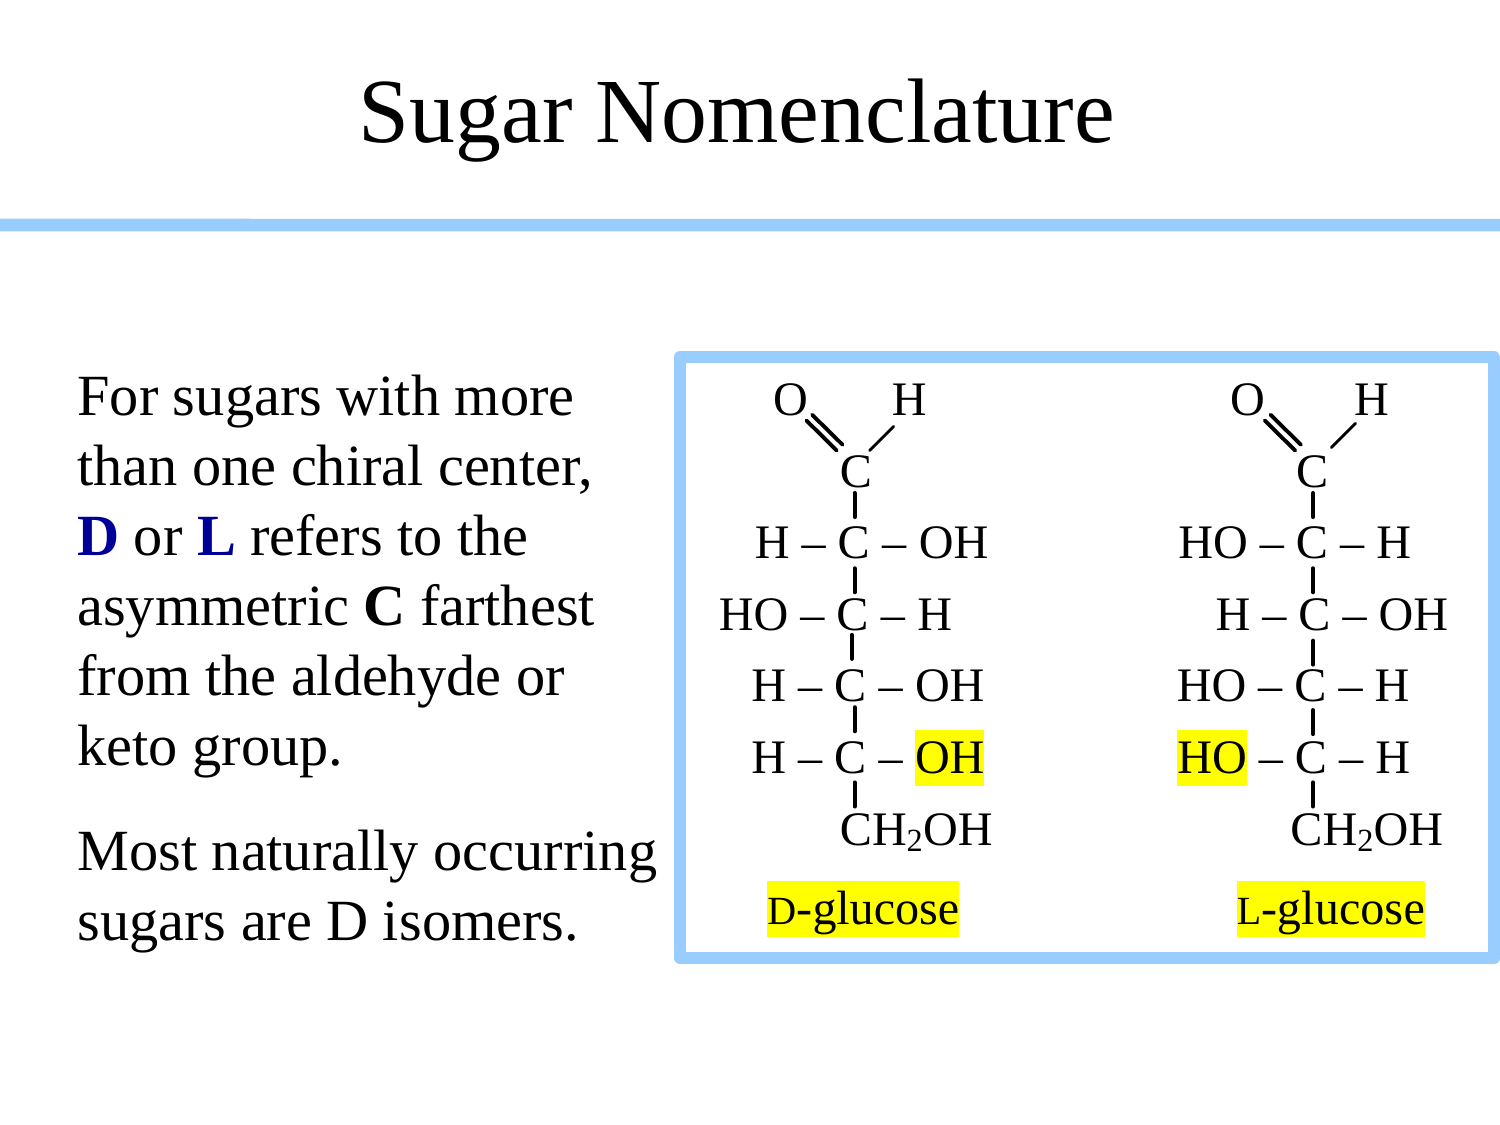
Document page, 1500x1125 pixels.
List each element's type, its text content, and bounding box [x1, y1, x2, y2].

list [670, 347, 1500, 964]
title Sugar Nomenclature [99, 24, 1376, 188]
list For sugars with more than one chiral center, D or L refers to the asymmetric C farthest from the aldehyde or keto group. Most naturally occurring sugars are D isomers. [62, 349, 679, 976]
